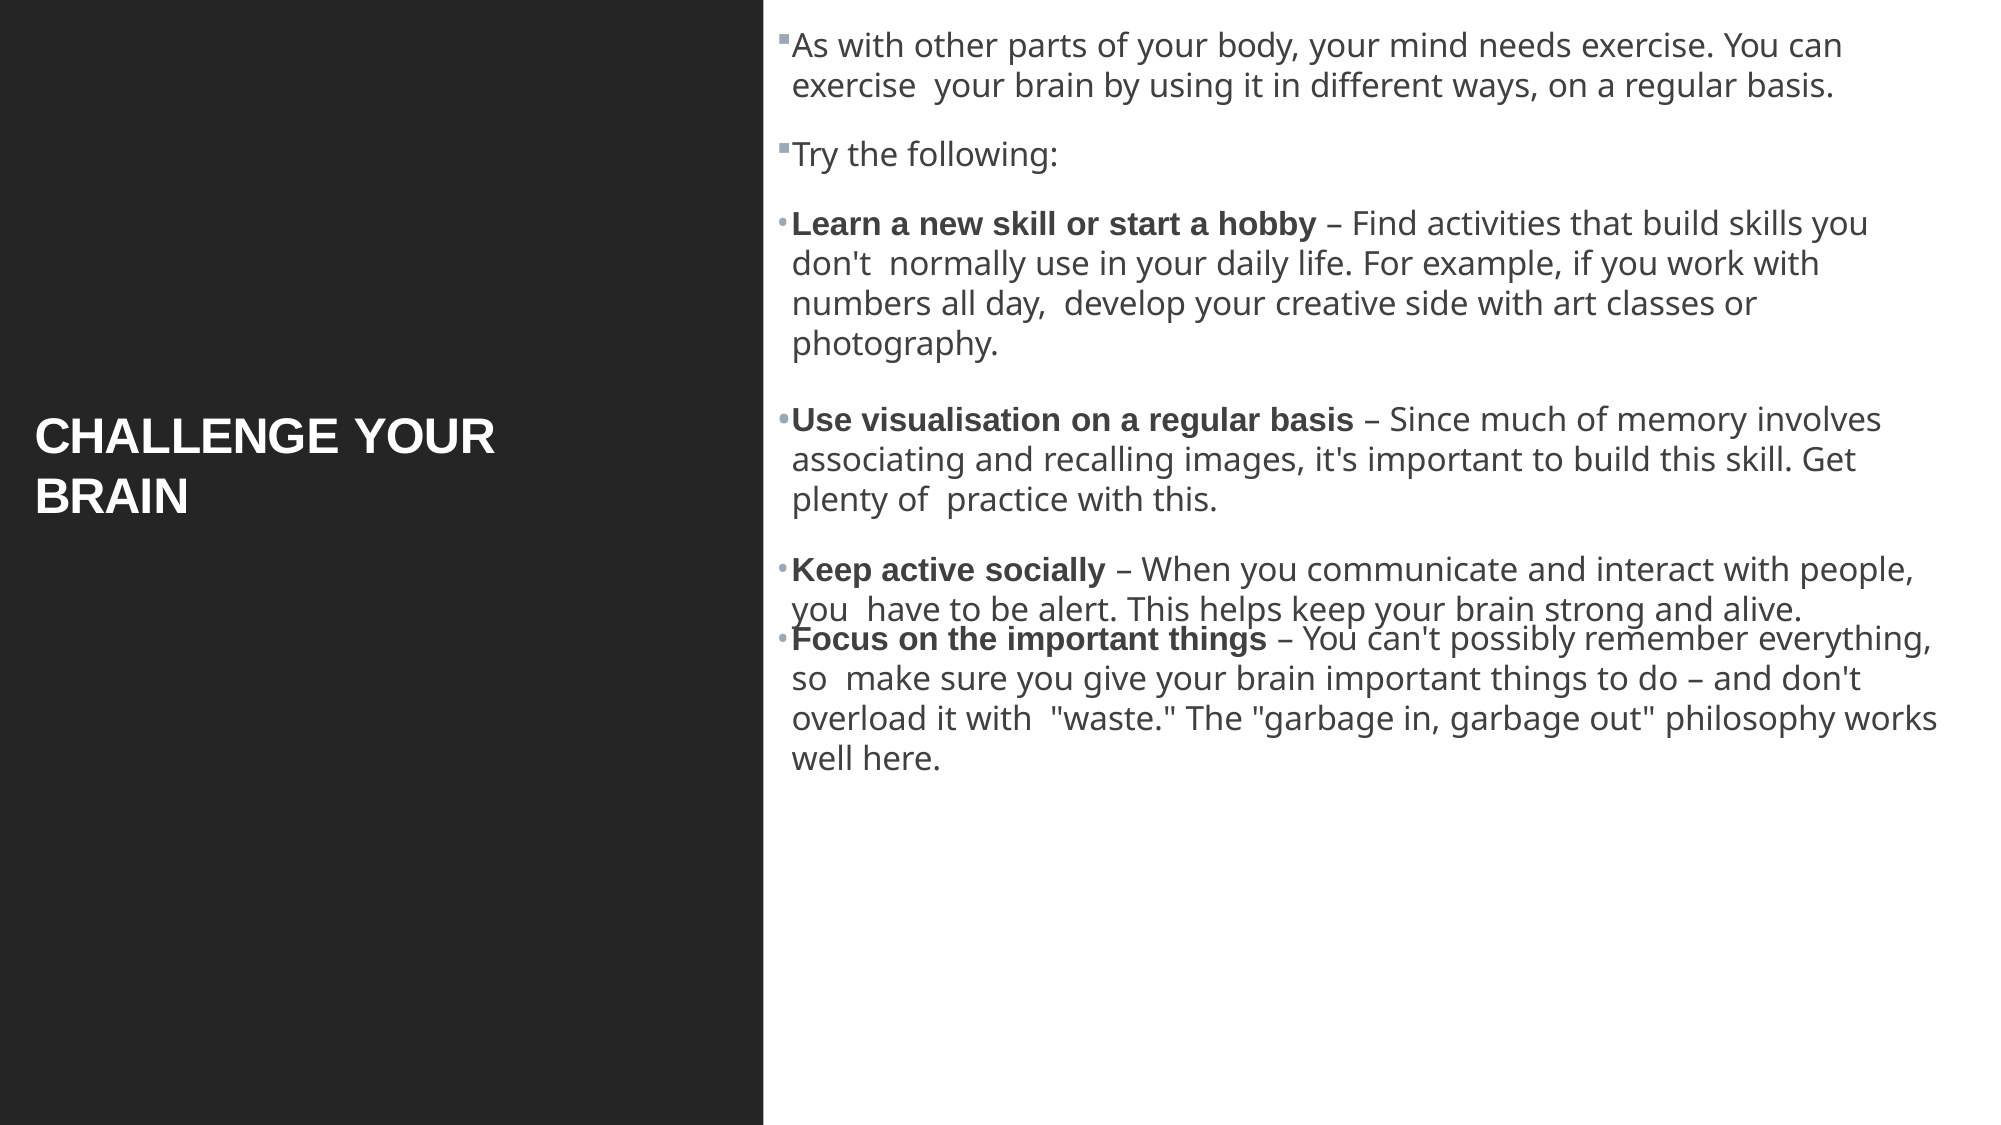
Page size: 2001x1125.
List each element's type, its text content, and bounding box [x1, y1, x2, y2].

text_box Focus on the important things – You can't possibly remember everything, so make sure you give your brain important things to do – and don't overload it with "waste." The "garbage in, garbage out" philosophy works well here. [774, 615, 1976, 777]
text_box Learn a new skill or start a hobby – Find activities that build skills you don't normally use in your daily life. For example, if you work with numbers all day, develop your creative side with art classes or photography. Use visualisation on a regular basis – Since much of memory involves associating and recalling images, it's important to build this skill. Get plenty of practice with this. Keep active socially – When you communicate and interact with people, you have to be alert. This helps keep your brain strong and alive. [774, 200, 1949, 615]
text_box CHALLENGE YOUR BRAIN [32, 401, 658, 524]
text_box As with other parts of your body, your mind needs exercise. You can exercise your brain by using it in different ways, on a regular basis. Try the following: [774, 21, 1938, 173]
